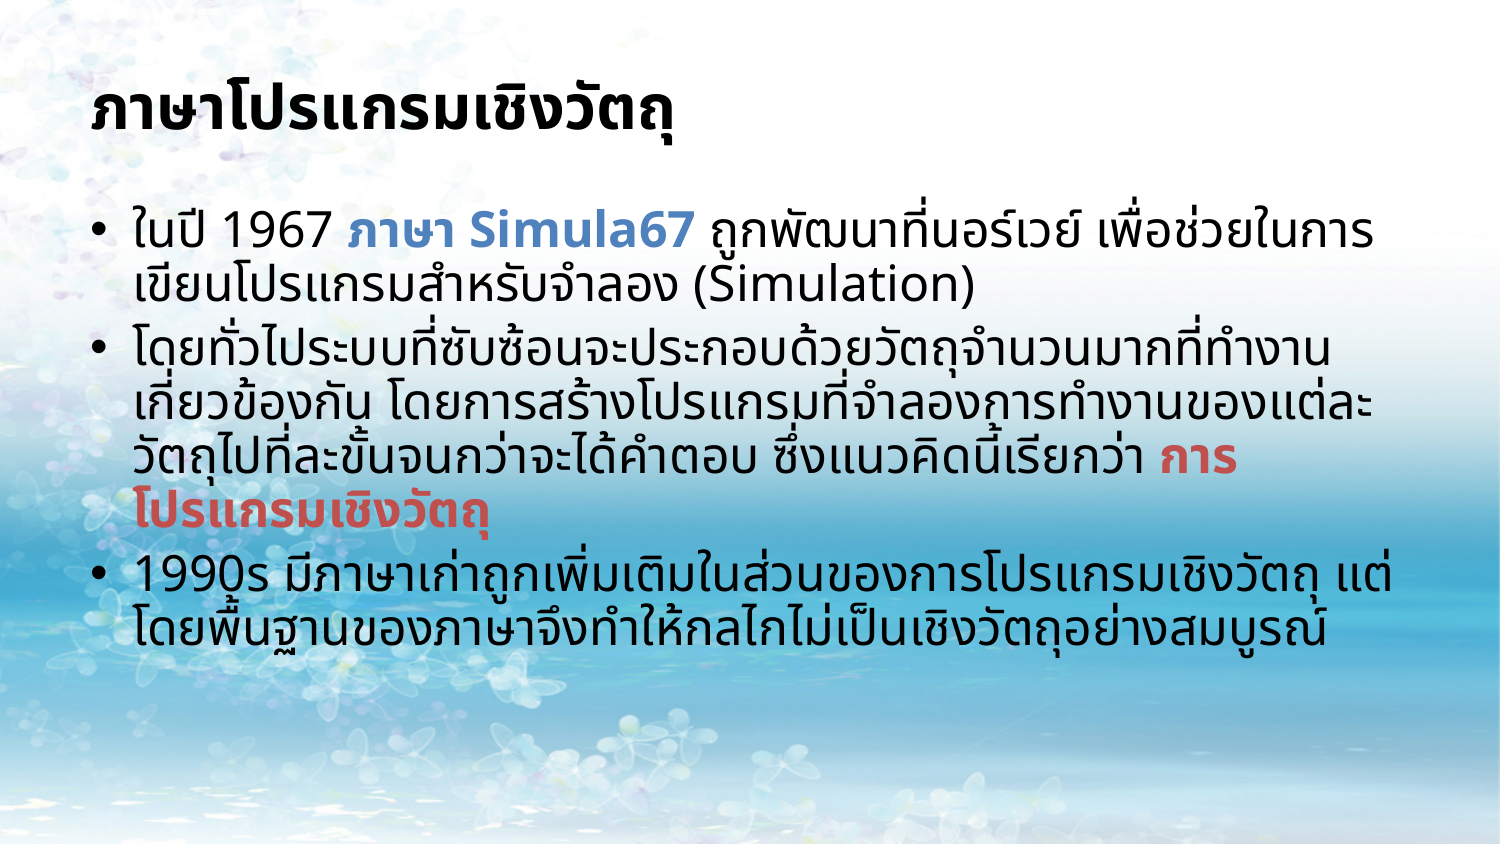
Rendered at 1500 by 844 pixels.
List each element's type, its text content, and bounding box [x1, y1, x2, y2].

list ในปี 1967 ภาษา Simula67 ถูกพัฒนาที่นอร์เวย์ เพื่อช่วยในการเขียนโปรแกรมสำหรับจำลอง (Simulation) โดยทั่วไประบบที่ซับซ้อนจะประกอบด้วยวัตถุจำนวนมากที่ทำงานเกี่ยวข้องกัน โดยการสร้างโปรแกรมที่จำลองการทำงานของแต่ละวัตถุไปที่ละขั้นจนกว่าจะได้คำตอบ ซึ่งแนวคิดนี้เรียกว่า การโปรแกรมเชิงวัตถุ 1990s มีภาษาเก่าถูกเพิ่มเติมในส่วนของการโปรแกรมเชิงวัตถุ แต่โดยพื้นฐานของภาษาจึงทำให้กลไกไม่เป็นเชิงวัตถุอย่างสมบูรณ์ [75, 196, 1425, 754]
title ภาษาโปรแกรมเชิงวัตถุ [75, 33, 1425, 175]
picture [0, 0, 1500, 844]
